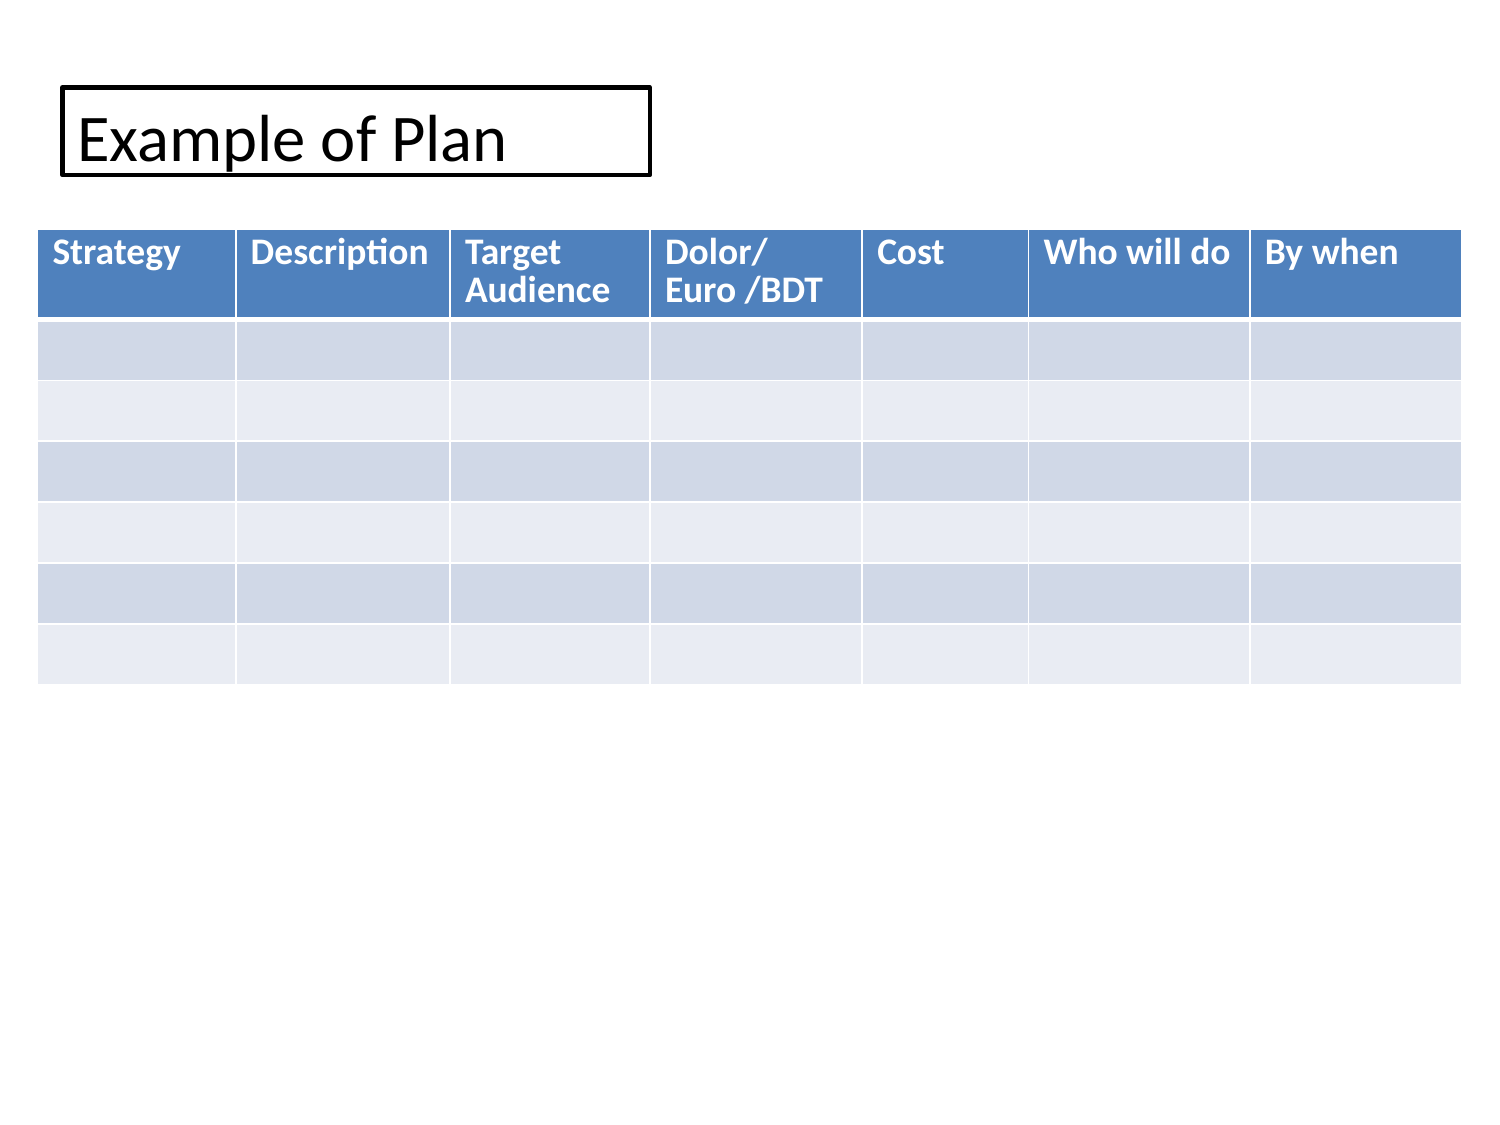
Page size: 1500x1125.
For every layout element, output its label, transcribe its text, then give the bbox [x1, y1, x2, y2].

table_header Description [237, 230, 449, 317]
table_cell [651, 564, 861, 623]
table_header Strategy [38, 230, 235, 317]
table_header By when [1251, 230, 1461, 317]
table_cell [1029, 322, 1249, 380]
table_cell [1251, 503, 1461, 562]
table_header Dolor/Euro /BDT [651, 230, 861, 317]
table_cell [451, 442, 649, 501]
table_cell [1251, 322, 1461, 380]
table_cell [651, 381, 861, 440]
table_cell [38, 442, 235, 501]
table_cell [1251, 564, 1461, 623]
table_cell [451, 625, 649, 684]
table_cell [651, 625, 861, 684]
table_cell [451, 381, 649, 440]
table_cell [1029, 442, 1249, 501]
table_cell [1251, 442, 1461, 501]
table_cell [237, 503, 449, 562]
table_cell [863, 381, 1028, 440]
table_header Cost [863, 230, 1028, 317]
table_cell [451, 503, 649, 562]
table_header Who will do [1029, 230, 1249, 317]
table_cell [863, 564, 1028, 623]
table_cell [863, 322, 1028, 380]
table_cell [651, 322, 861, 380]
text_box Example of Plan [62, 87, 650, 175]
table_cell [38, 503, 235, 562]
table_cell [38, 564, 235, 623]
table_cell [863, 503, 1028, 562]
table_cell [237, 564, 449, 623]
table_cell [451, 322, 649, 380]
table_cell [1029, 503, 1249, 562]
table_cell [38, 625, 235, 684]
table_cell [237, 381, 449, 440]
table_cell [451, 564, 649, 623]
table_cell [651, 503, 861, 562]
table_cell [1251, 625, 1461, 684]
table_cell [38, 381, 235, 440]
table_cell [237, 442, 449, 501]
table_cell [38, 322, 235, 380]
table_header Target Audience [451, 230, 649, 317]
table_cell [1029, 564, 1249, 623]
table_cell [237, 322, 449, 380]
table_cell [863, 442, 1028, 501]
table_cell [863, 625, 1028, 684]
table_cell [1029, 381, 1249, 440]
table_cell [651, 442, 861, 501]
table_cell [1251, 381, 1461, 440]
table_cell [237, 625, 449, 684]
table_cell [1029, 625, 1249, 684]
